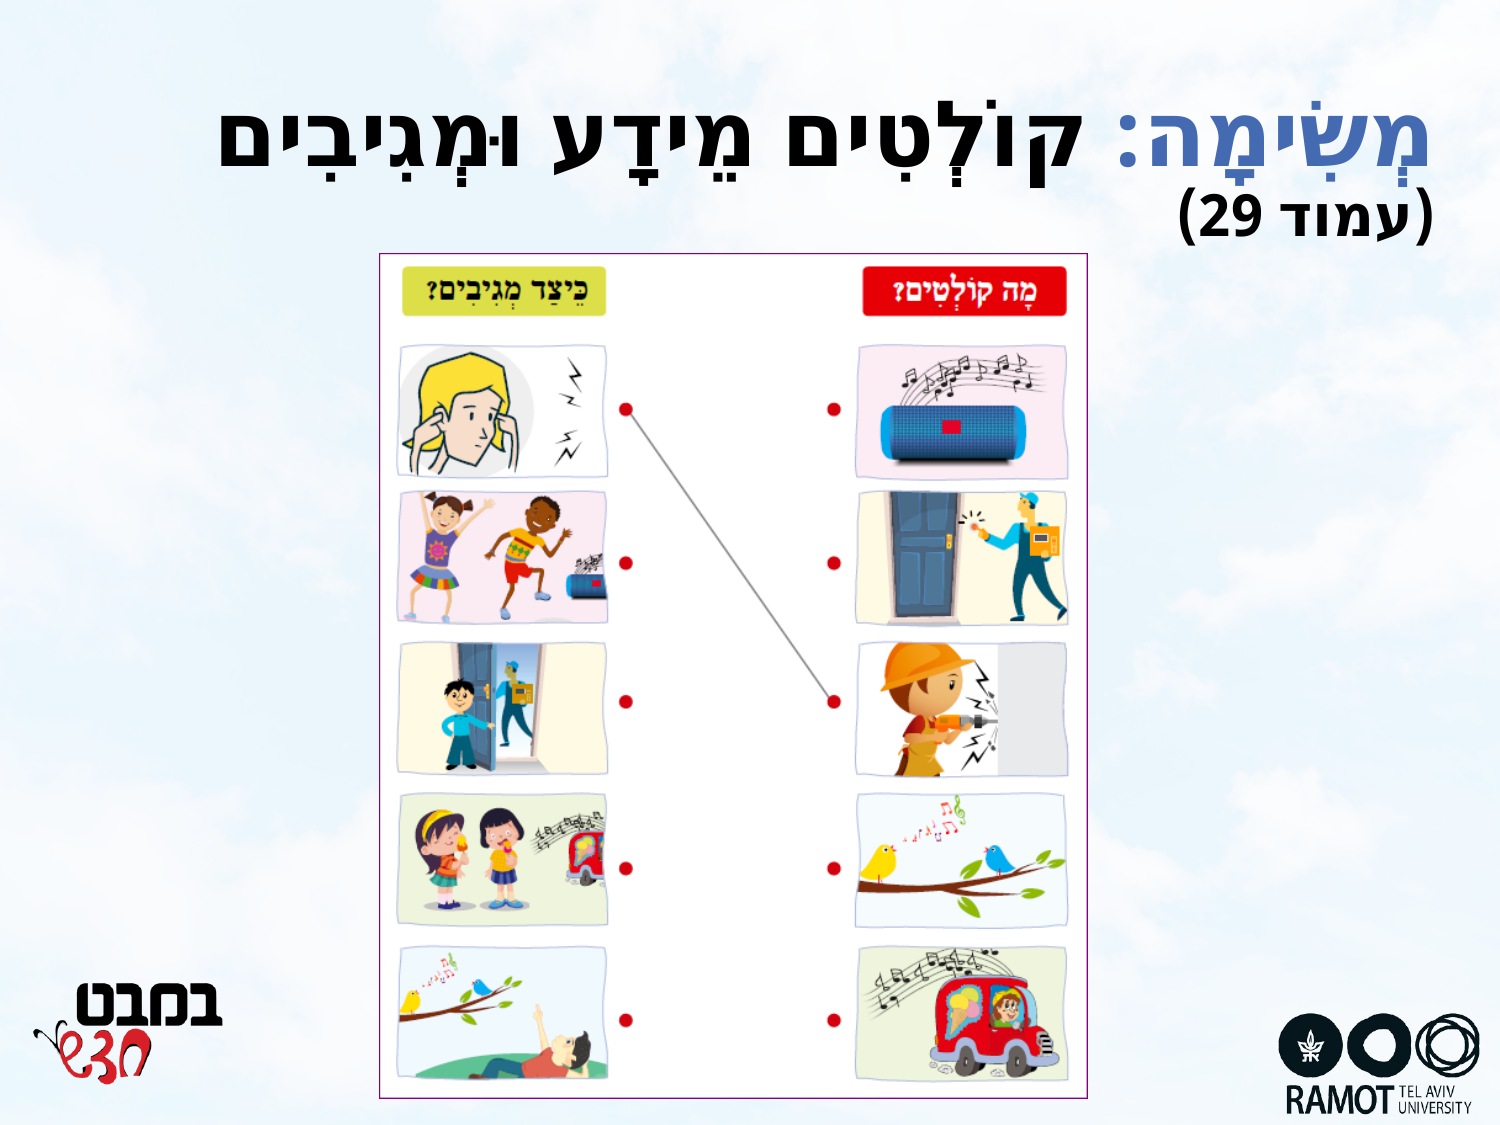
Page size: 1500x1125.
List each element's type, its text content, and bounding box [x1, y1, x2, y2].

picture [1268, 999, 1490, 1125]
picture [32, 982, 223, 1085]
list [379, 253, 1088, 1099]
title מְשִׂימָה: קוֹלְטִים מֵידָע וּמְגִיבִים (עמוד 29) [17, 59, 1451, 278]
